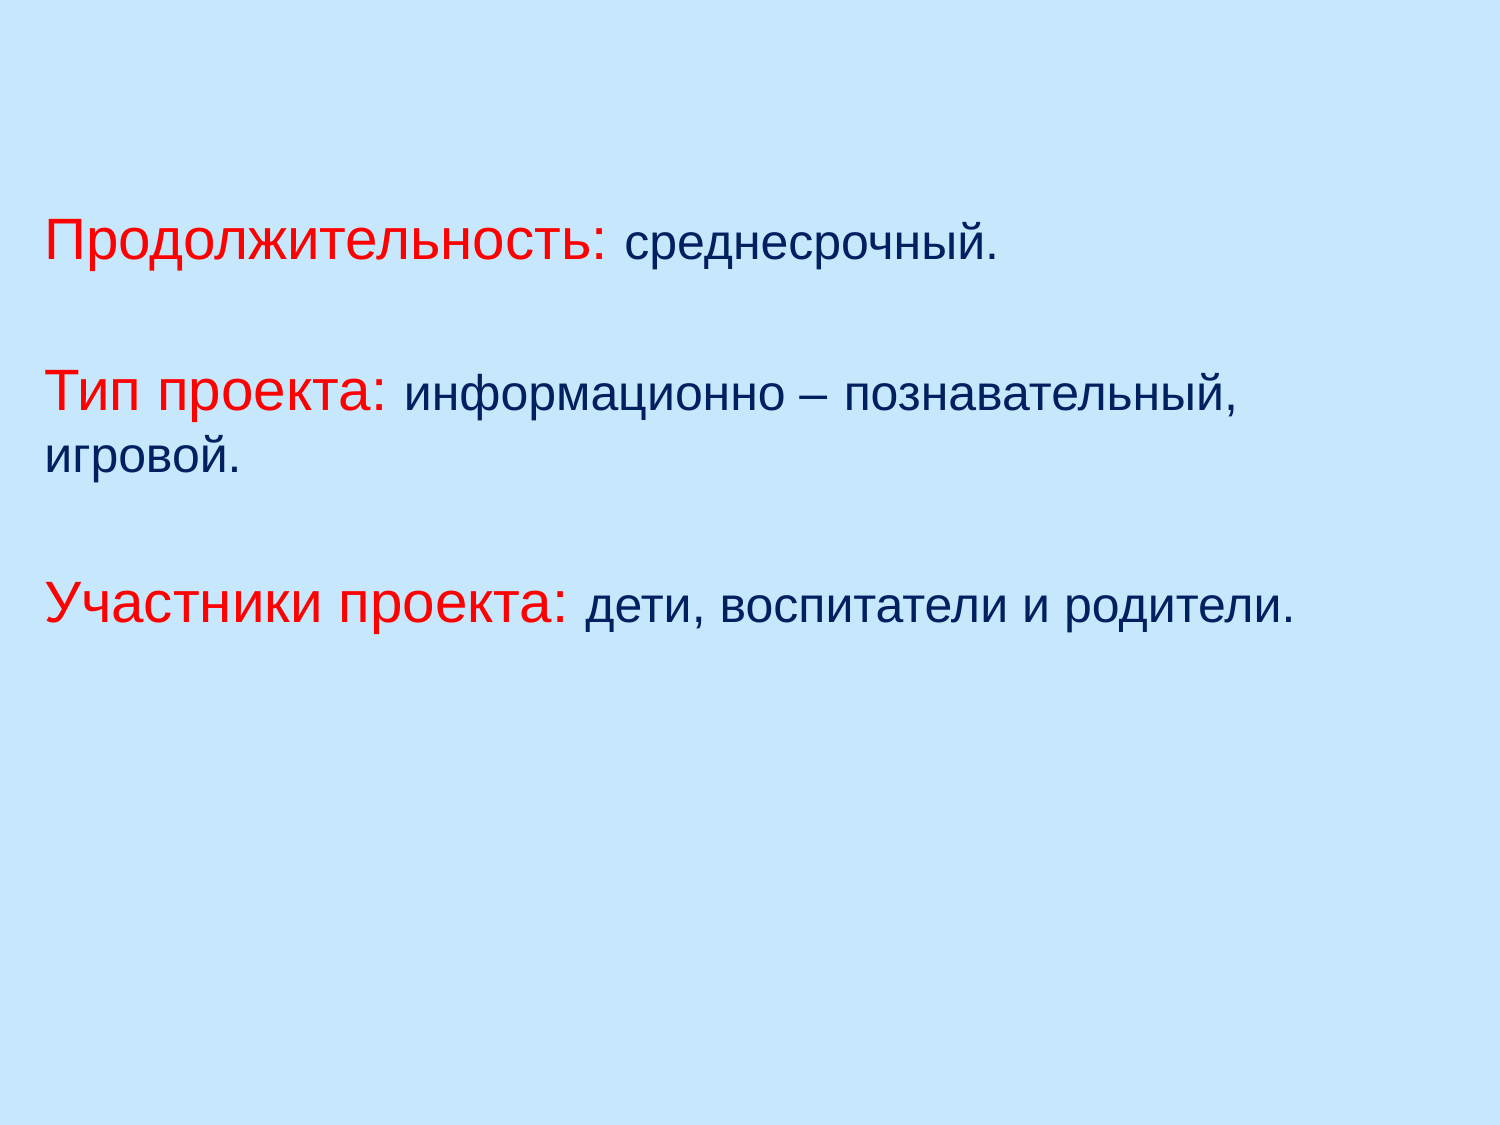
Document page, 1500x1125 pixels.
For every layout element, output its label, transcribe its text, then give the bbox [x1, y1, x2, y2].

subtitle Продолжительность: среднесрочный. Тип проекта: информационно – познавательный, игровой. Участники проекта: дети, воспитатели и родители. [29, 101, 1395, 953]
title [128, 70, 1407, 279]
